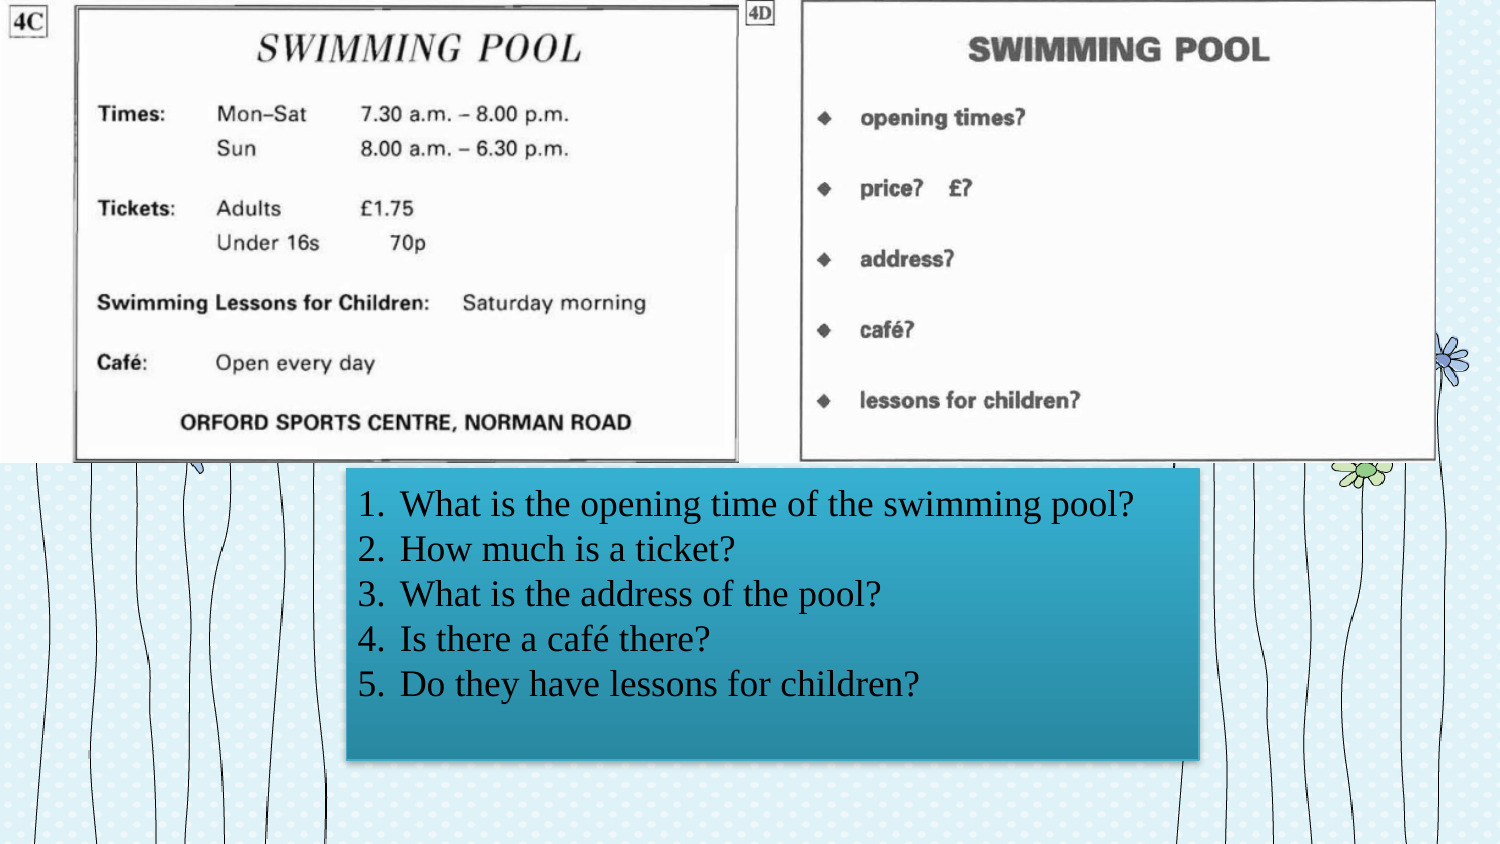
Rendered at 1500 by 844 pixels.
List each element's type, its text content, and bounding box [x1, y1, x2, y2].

picture [0, 0, 1500, 844]
text_box What is the opening time of the swimming pool? How much is a ticket? What is the address of the pool? Is there a café there? Do they have lessons for children? [346, 471, 1200, 761]
